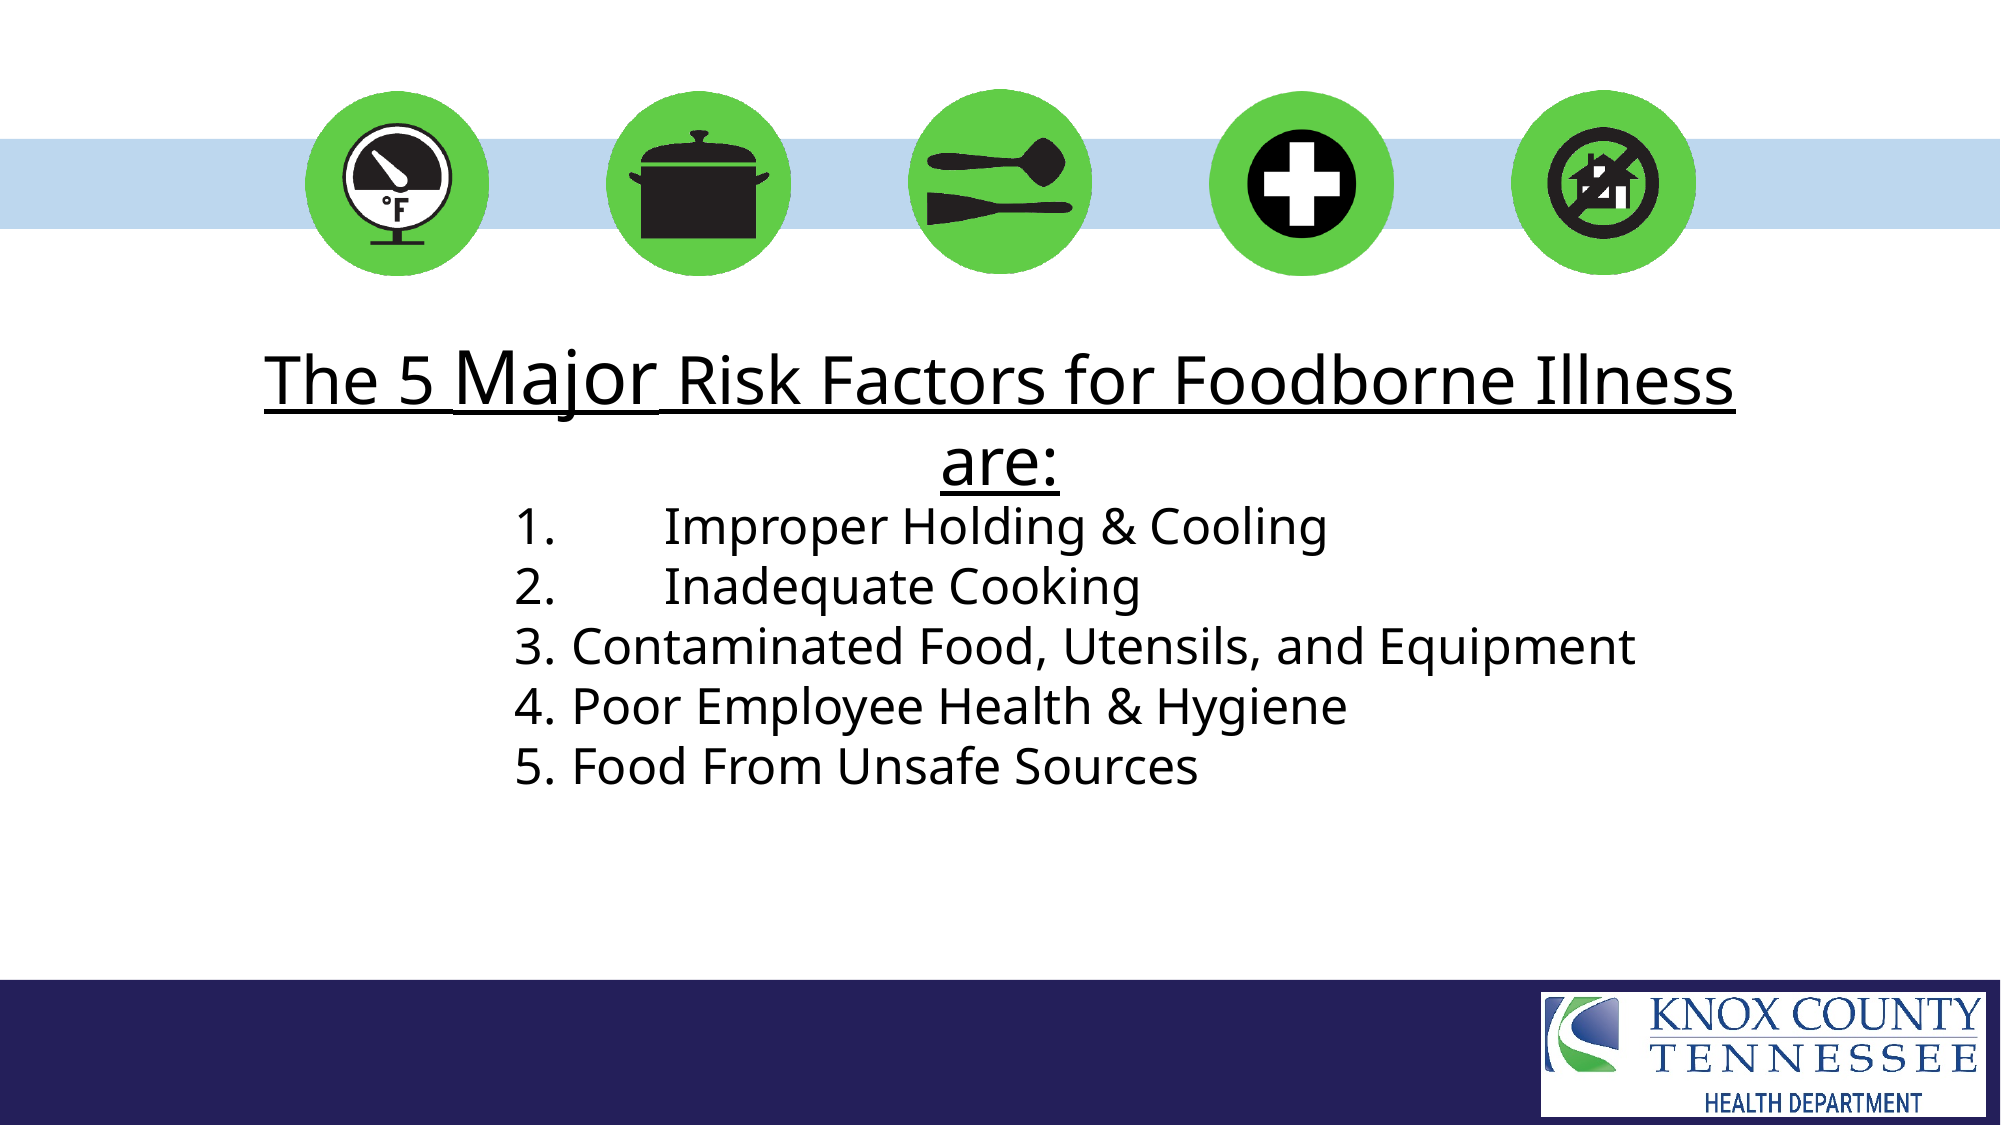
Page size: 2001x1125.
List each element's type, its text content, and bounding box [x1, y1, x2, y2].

text_box 1. Improper Holding & Cooling 2. Inadequate Cooking Contaminated Food, Utensils, and Equipment Poor Employee Health & Hygiene Food From Unsafe Sources [396, 487, 1662, 803]
text_box [0, 138, 305, 229]
picture [0, 0, 2001, 1125]
text_box The 5 Major Risk Factors for Foodborne Illness are: [223, 321, 1777, 507]
text_box [1092, 138, 1209, 229]
text_box [1696, 138, 2000, 229]
text_box [489, 138, 606, 229]
text_box [1394, 138, 1511, 229]
text_box [791, 138, 908, 229]
